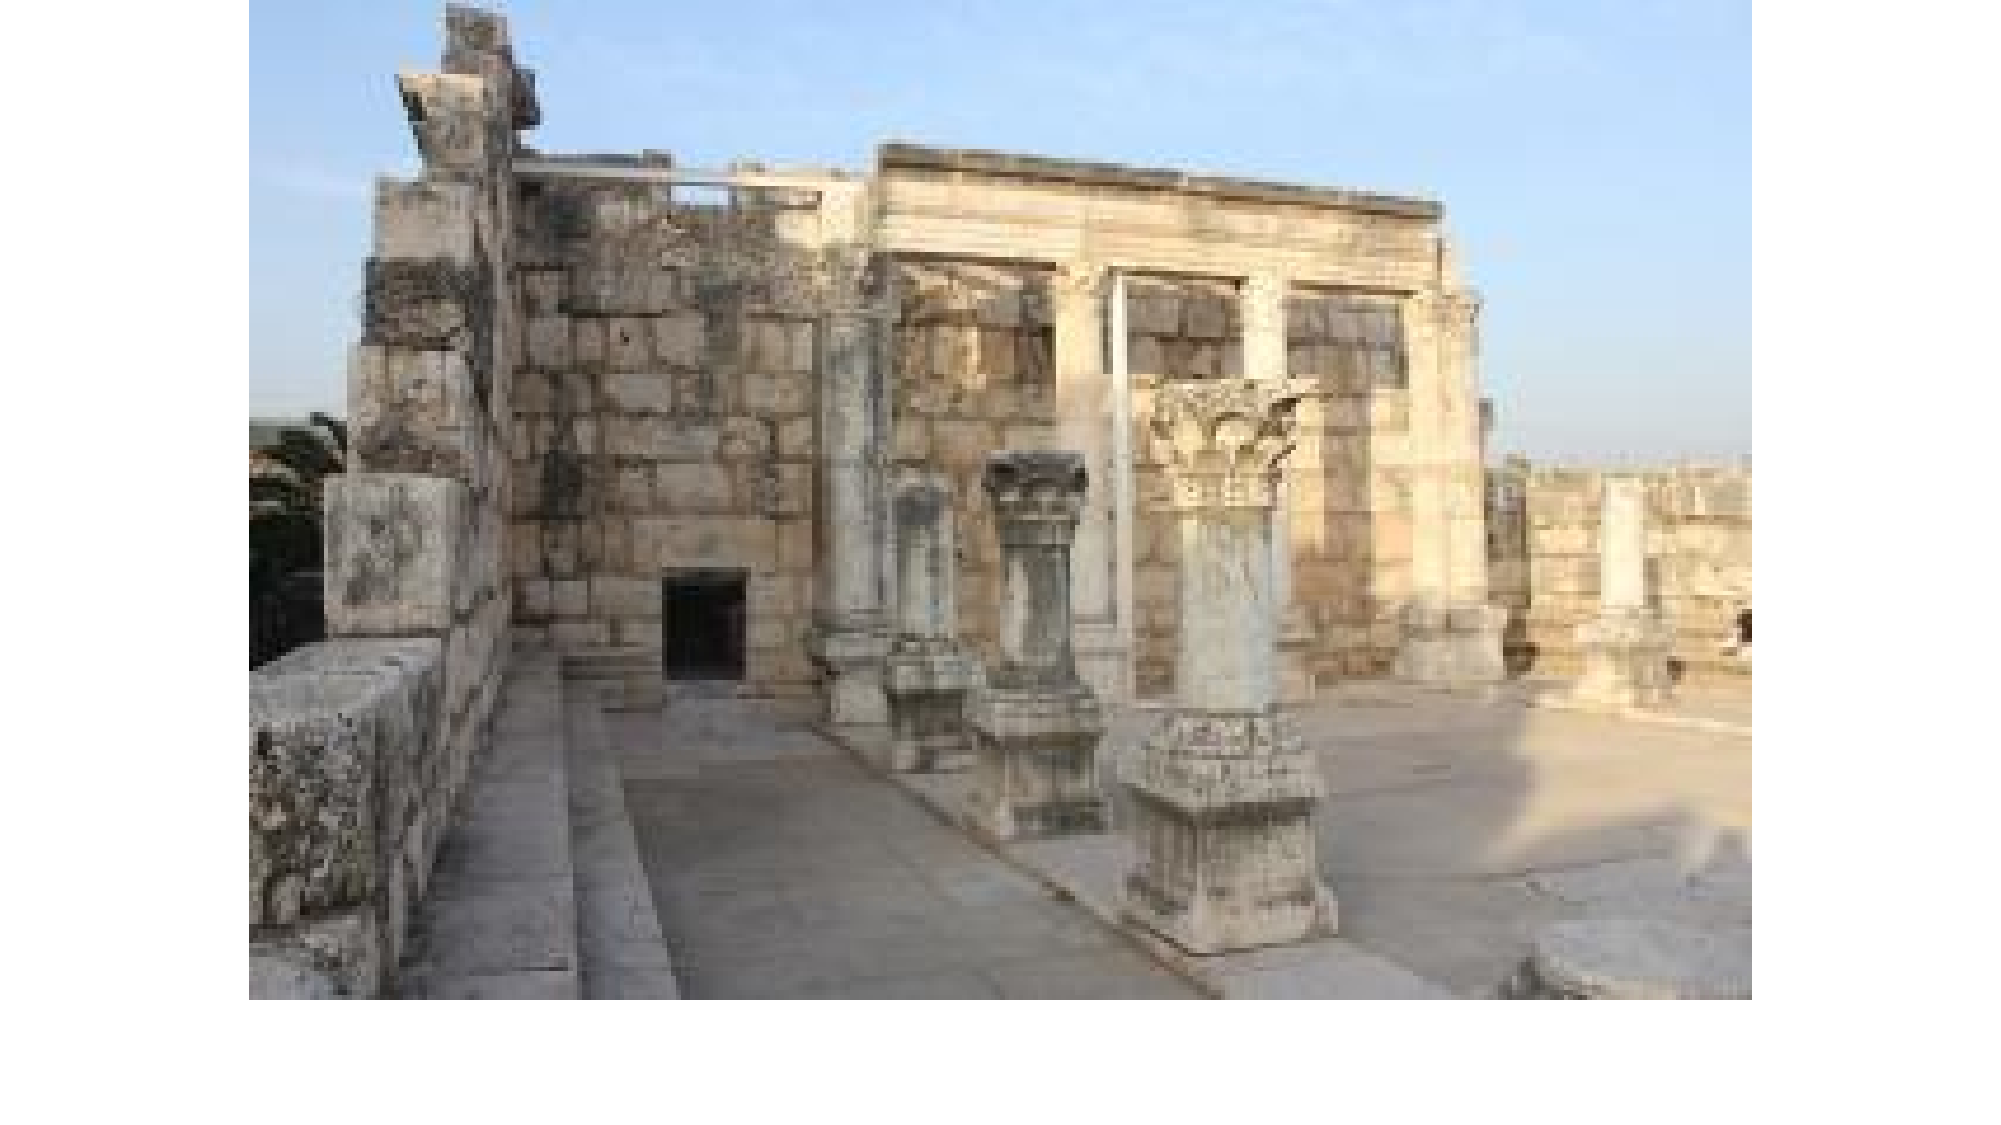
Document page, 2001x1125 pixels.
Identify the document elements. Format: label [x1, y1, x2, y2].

picture [249, 0, 1752, 1000]
